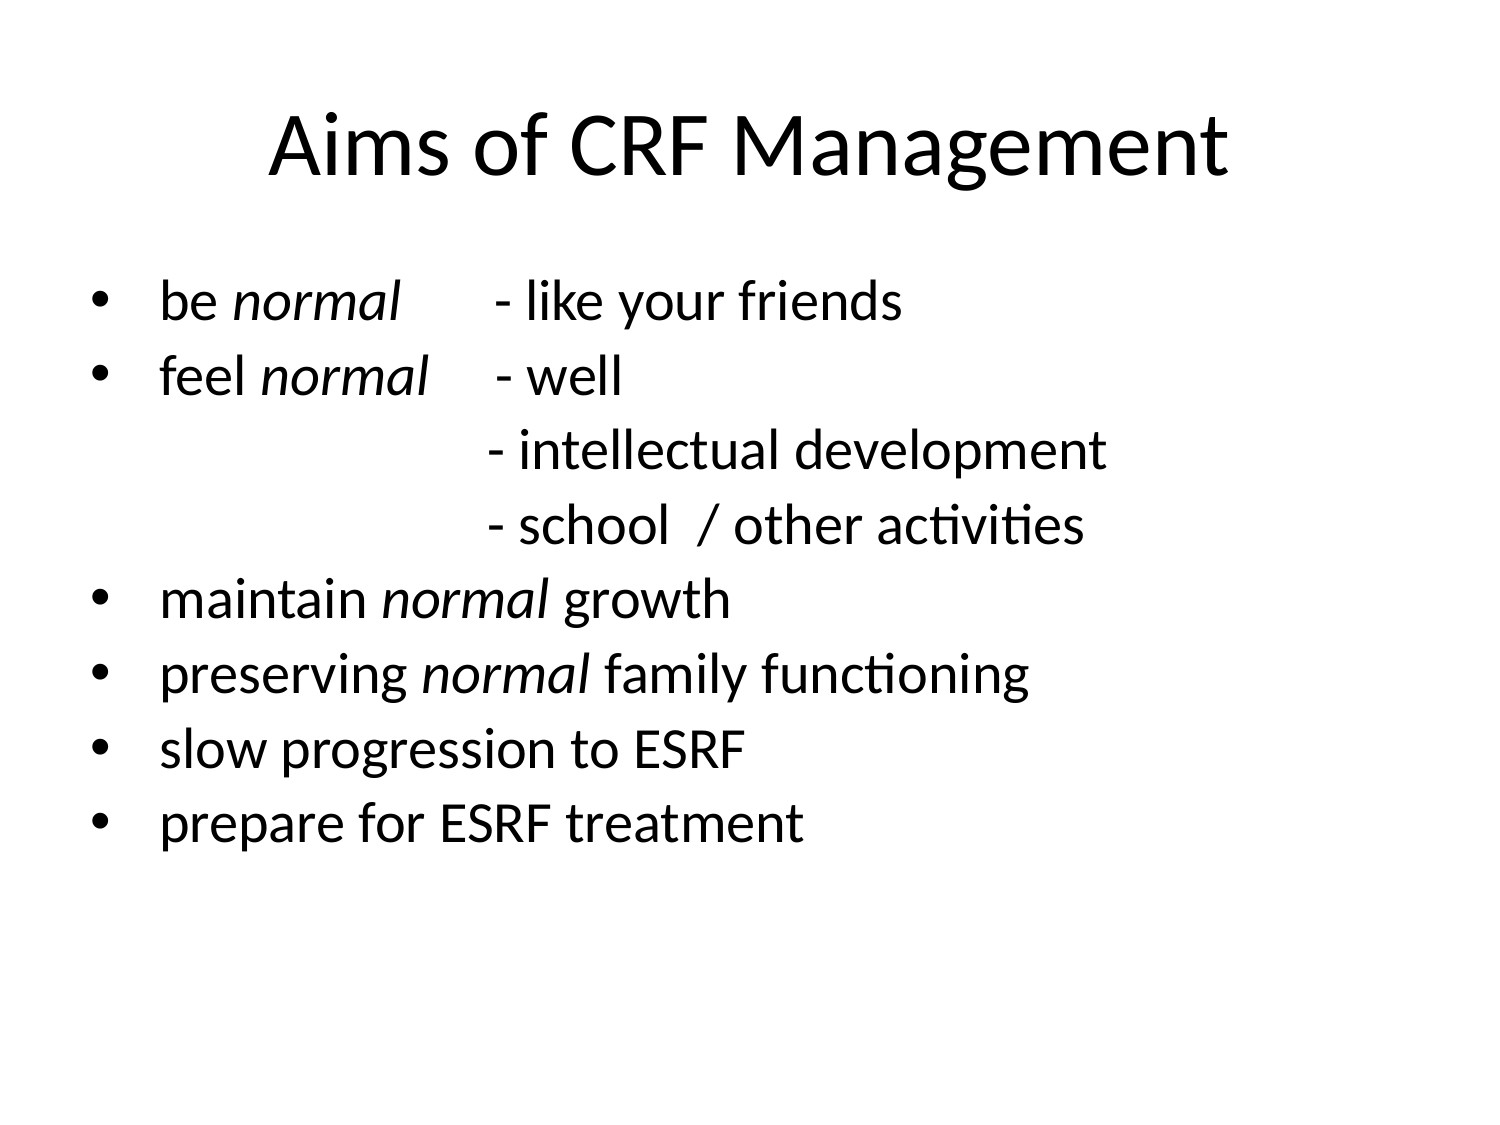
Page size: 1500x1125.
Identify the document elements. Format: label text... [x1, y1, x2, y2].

title Aims of CRF Management [75, 45, 1425, 233]
list be normal - like your friends feel normal - well - intellectual development - school / other activities maintain normal growth preserving normal family functioning slow progression to ESRF prepare for ESRF treatment [75, 262, 1300, 1062]
